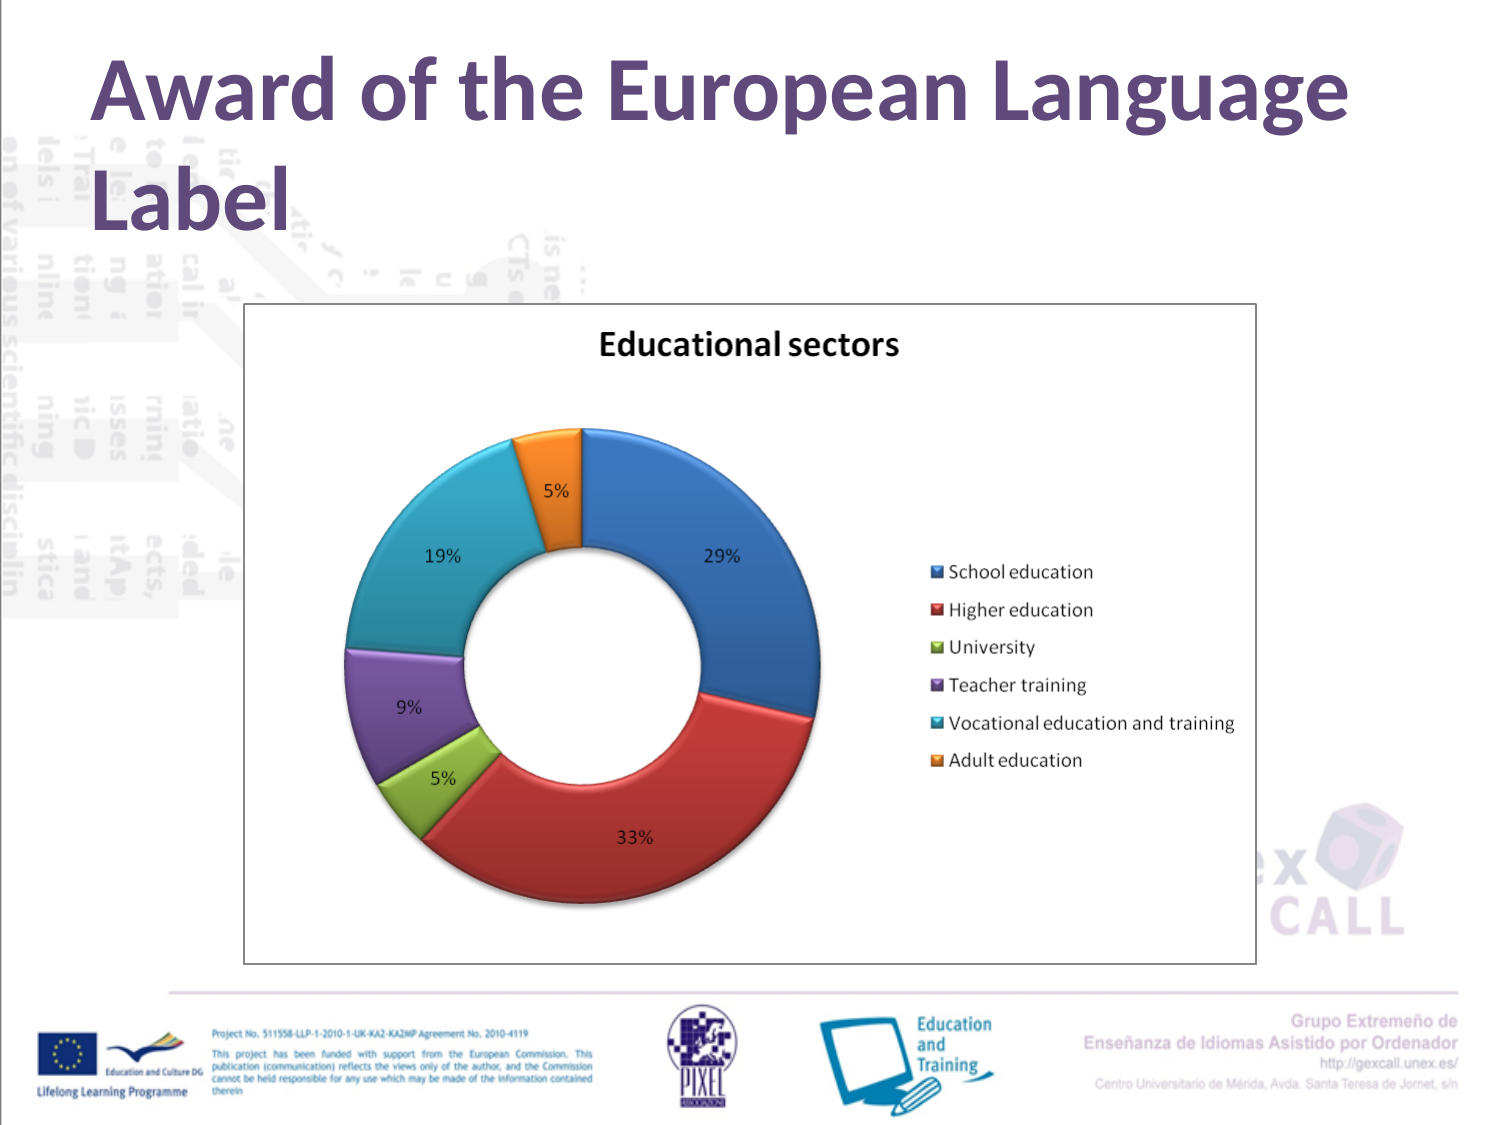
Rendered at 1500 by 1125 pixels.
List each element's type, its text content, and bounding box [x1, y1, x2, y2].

picture [0, 0, 1500, 1125]
title Award of the European Language Label [75, 45, 1425, 233]
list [242, 301, 1258, 966]
